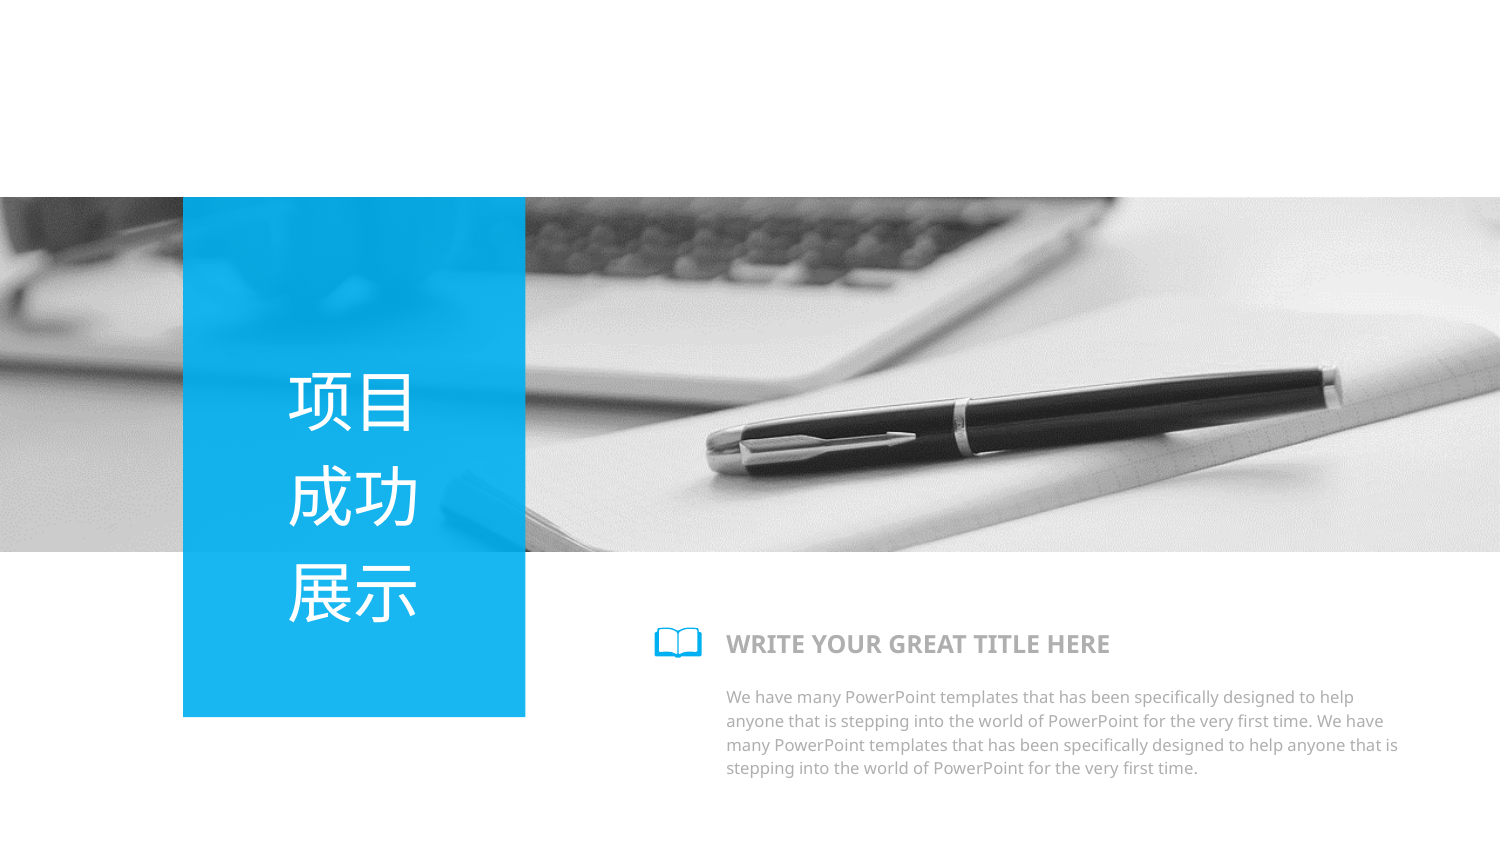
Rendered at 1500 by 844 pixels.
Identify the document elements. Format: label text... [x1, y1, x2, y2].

text_box [526, 197, 1500, 552]
text_box [0, 197, 183, 552]
text_box [654, 627, 702, 658]
text_box WRITE YOUR GREAT TITLE HERE We have many PowerPoint templates that has been specifically designed to help anyone that is stepping into the world of PowerPoint for the very first time. We have many PowerPoint templates that has been specifically designed to help anyone that is stepping into the world of PowerPoint for the very first time. [726, 622, 1400, 779]
text_box [183, 197, 526, 718]
text_box 项目 成功 展示 [212, 336, 496, 639]
